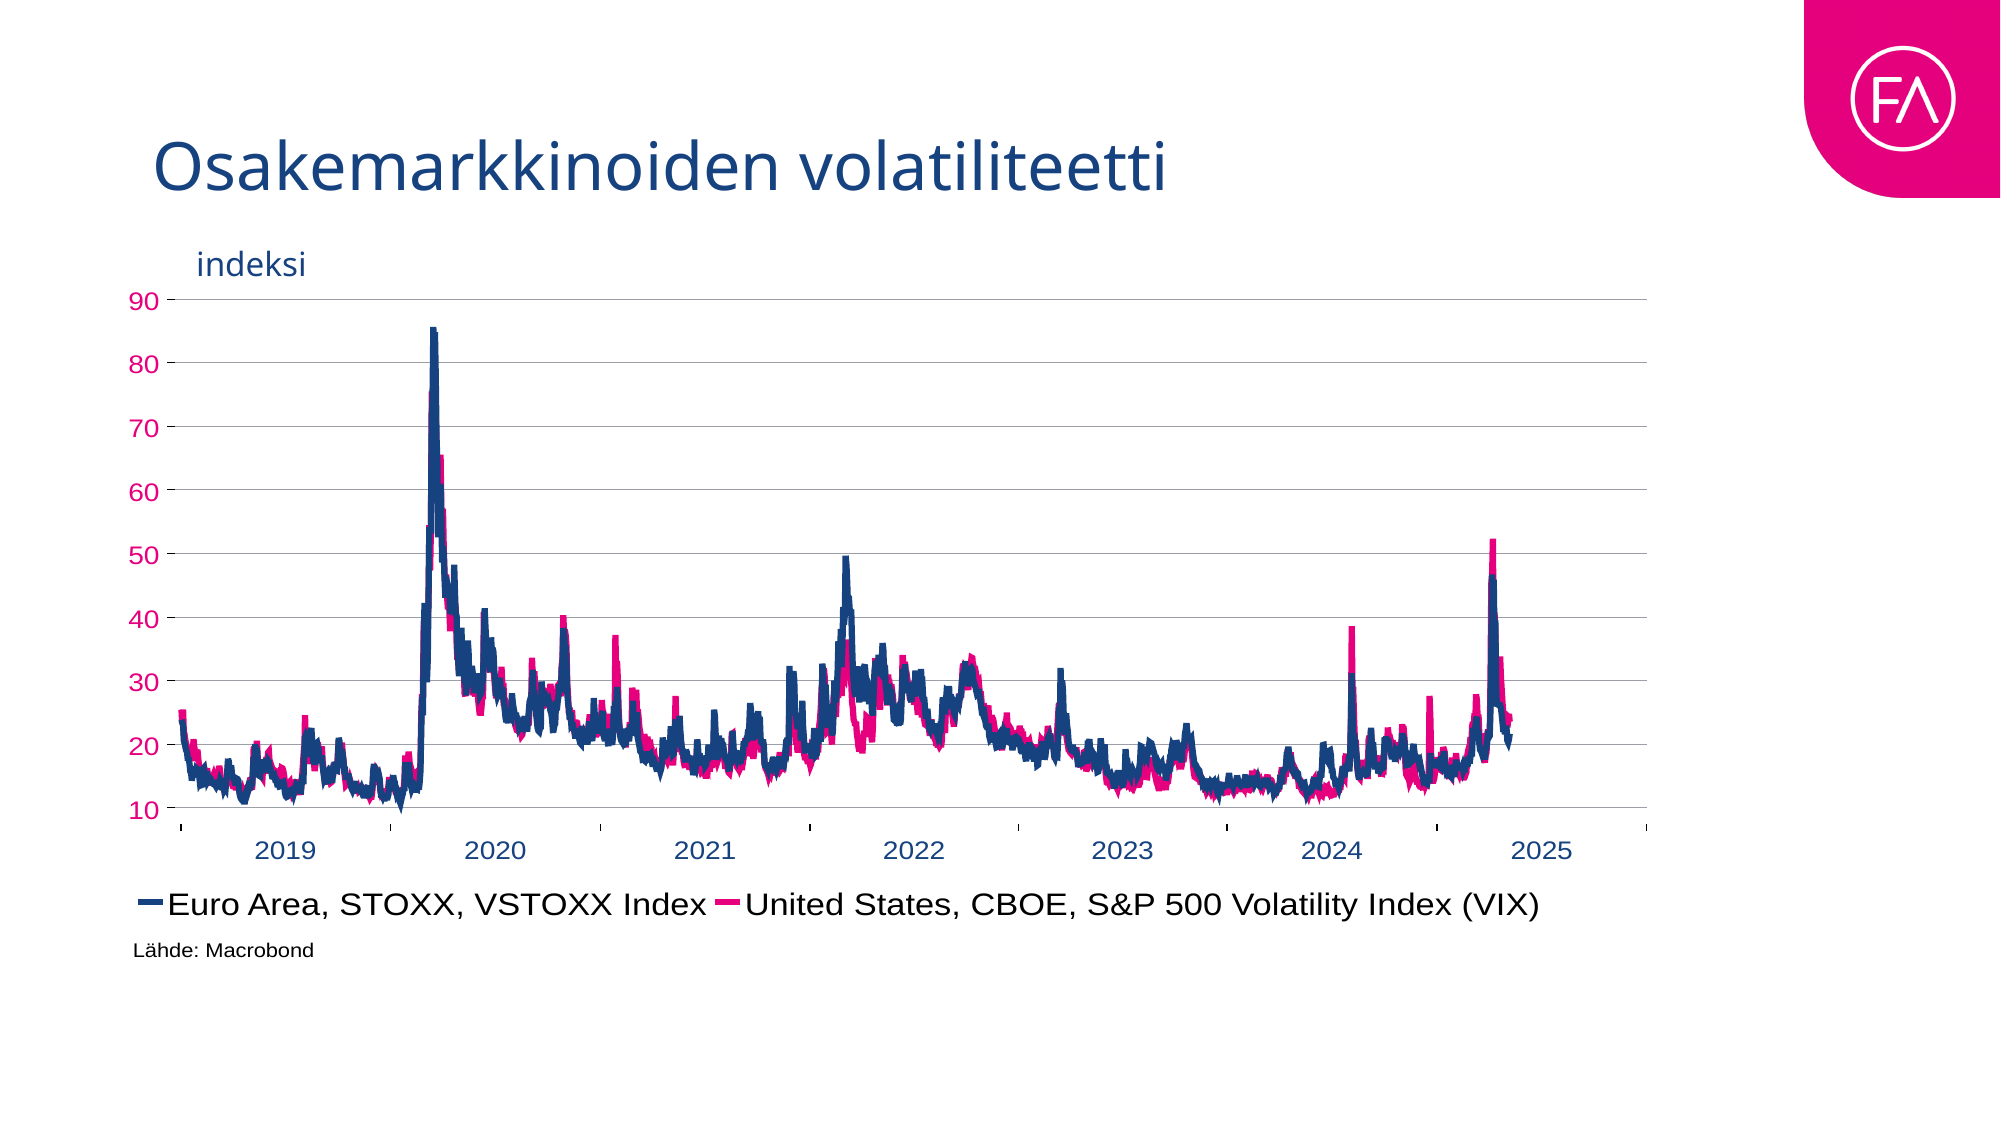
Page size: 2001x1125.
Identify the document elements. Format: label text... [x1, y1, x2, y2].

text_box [115, 271, 1681, 977]
title Osakemarkkinoiden volatiliteetti [137, 59, 1863, 278]
picture [1804, 0, 2001, 198]
text_box indeksi [181, 236, 370, 271]
